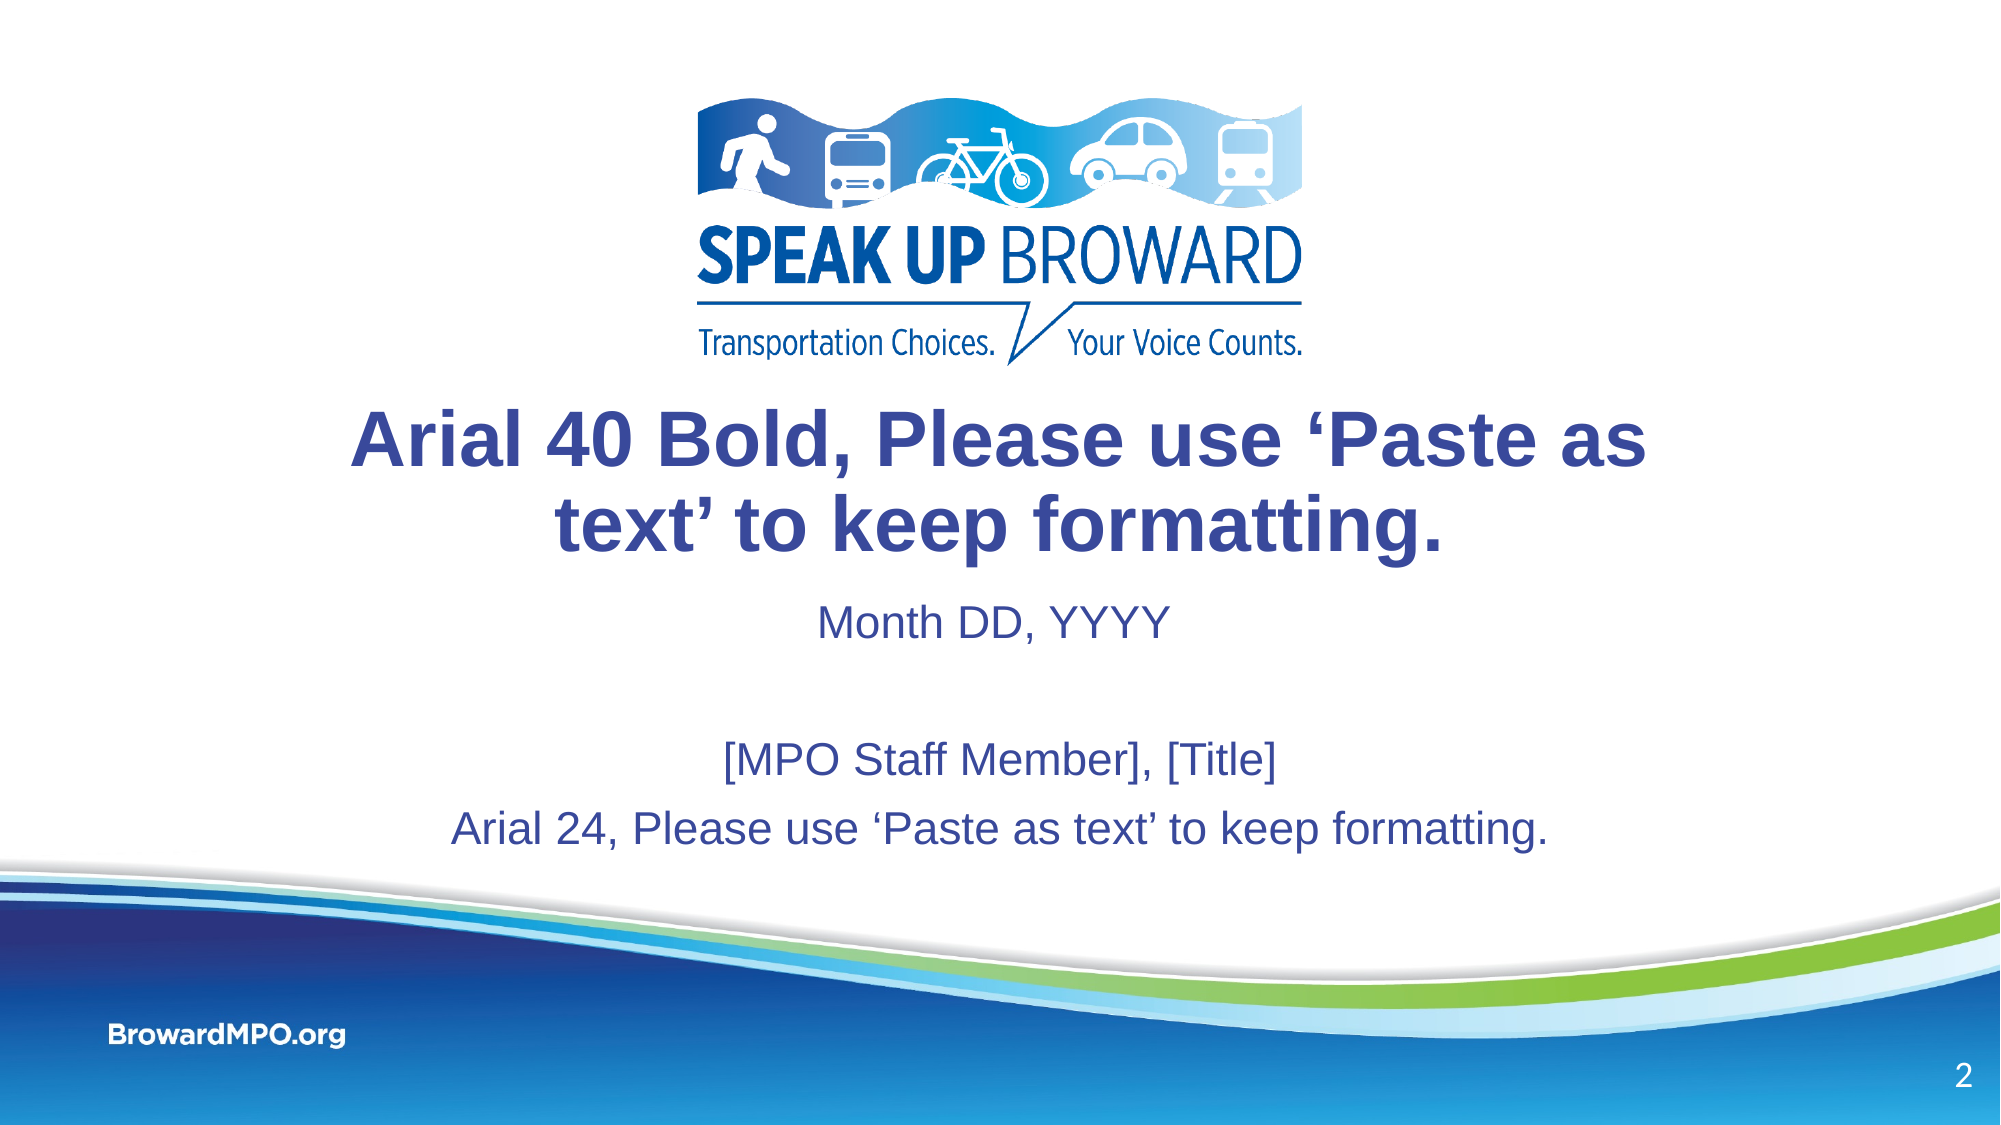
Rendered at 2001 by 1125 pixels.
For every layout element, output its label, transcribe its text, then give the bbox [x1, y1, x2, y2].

picture [0, 74, 2000, 1125]
slide_number 2 [1412, 1042, 1989, 1103]
subtitle Month DD, YYYY [MPO Staff Member], [Title] Arial 24, Please use ‘Paste as text’ to keep formatting. [249, 590, 1750, 863]
title Arial 40 Bold, Please use ‘Paste as text’ to keep formatting. [249, 389, 1750, 576]
